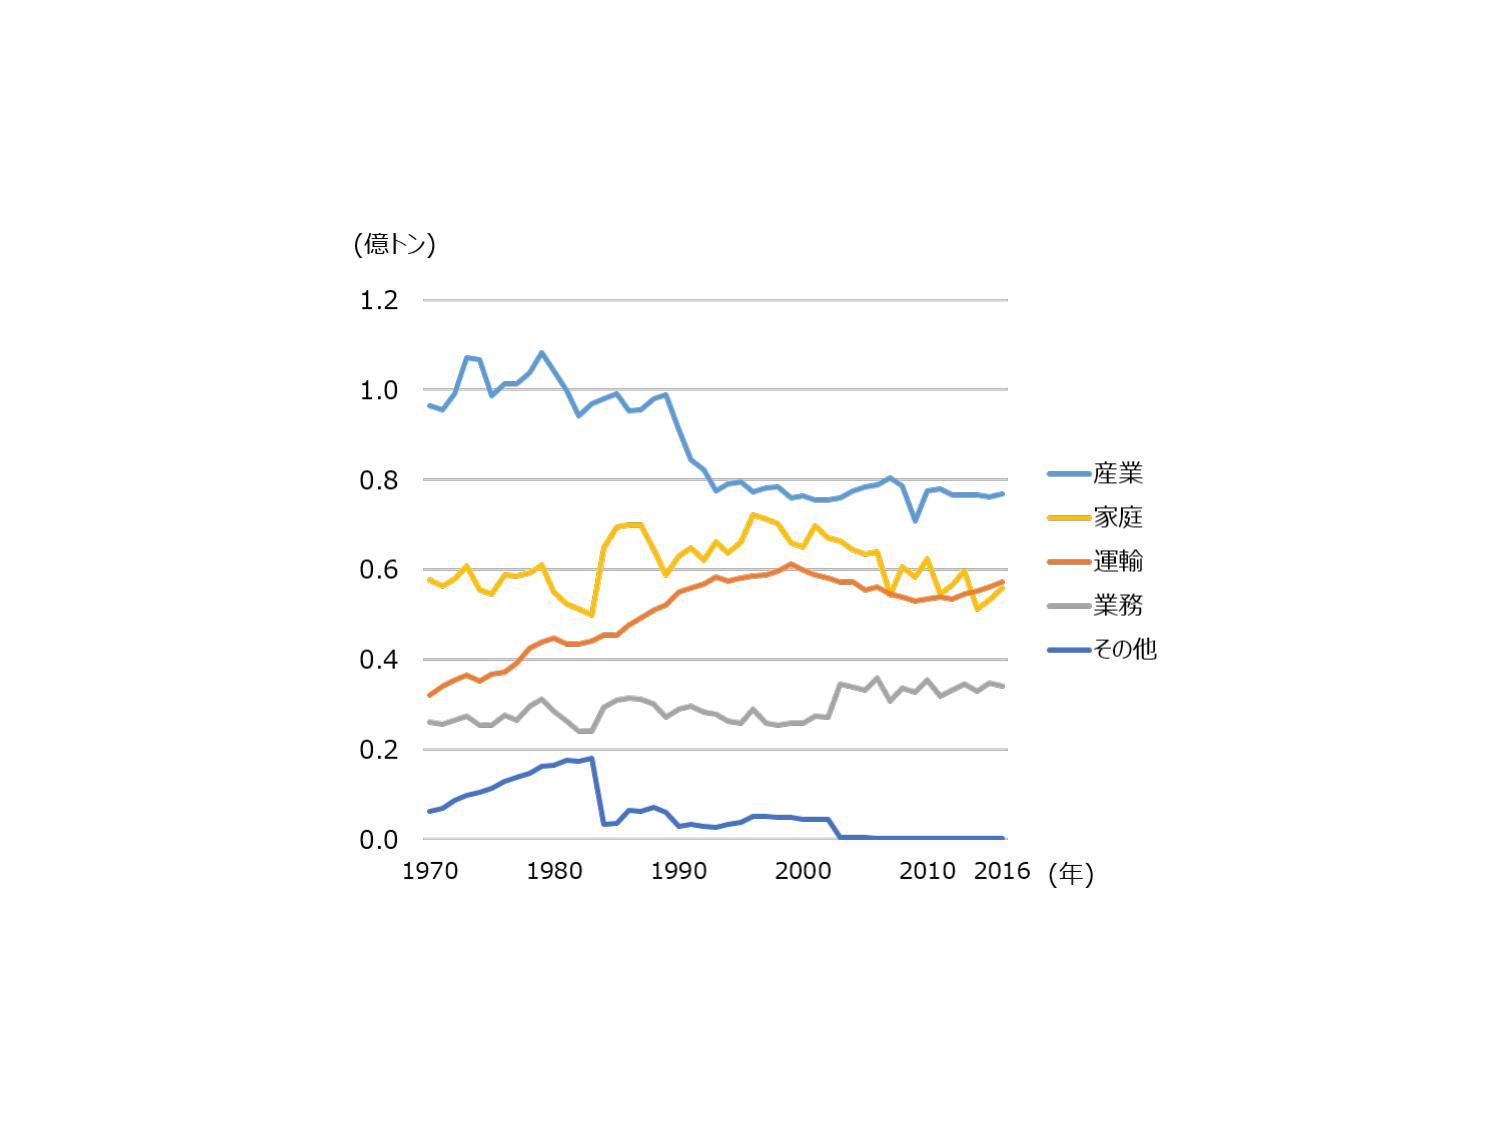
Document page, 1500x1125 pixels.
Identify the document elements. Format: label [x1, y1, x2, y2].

picture [320, 205, 1179, 920]
